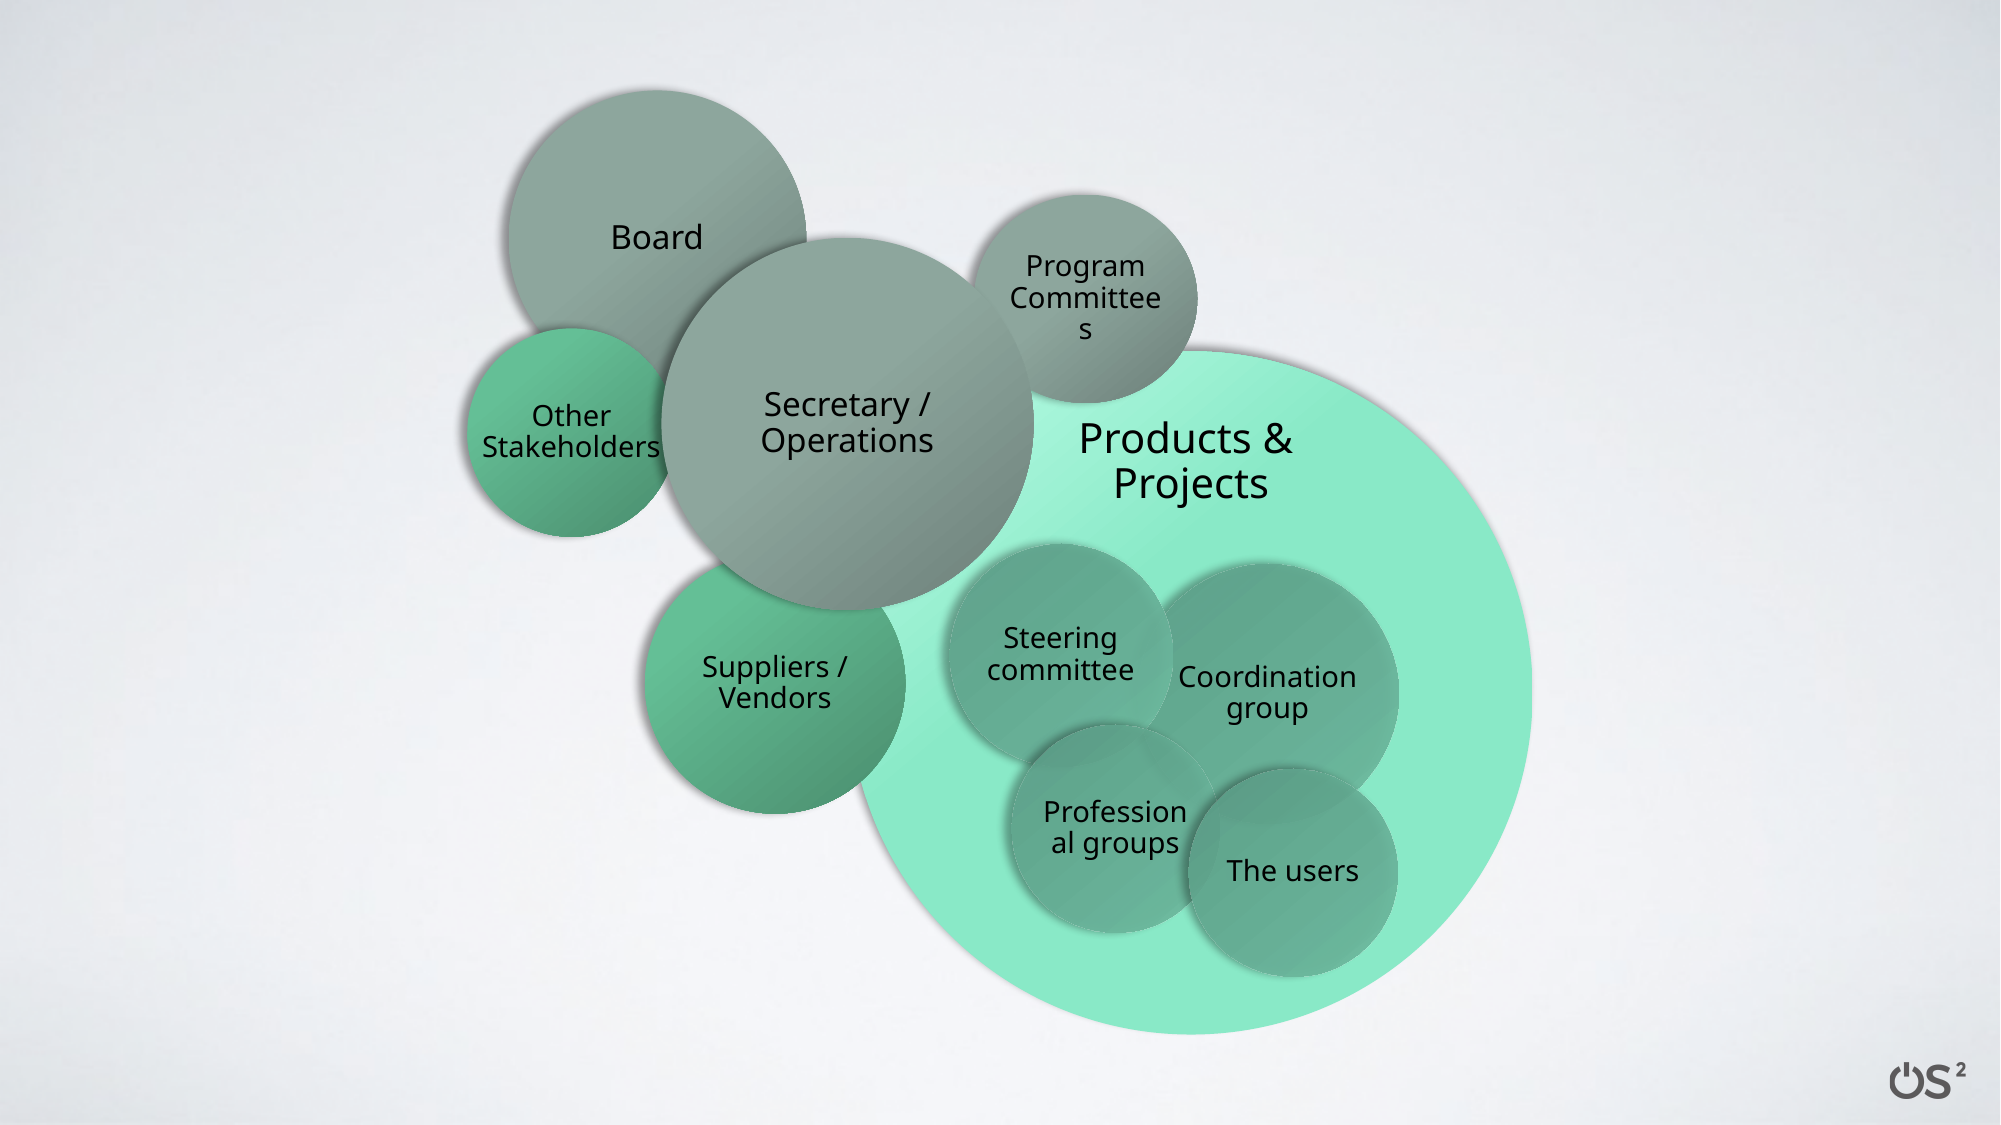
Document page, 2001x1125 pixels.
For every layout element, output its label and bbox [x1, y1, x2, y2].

picture [0, 0, 2001, 1125]
text_box [467, 90, 1533, 1035]
